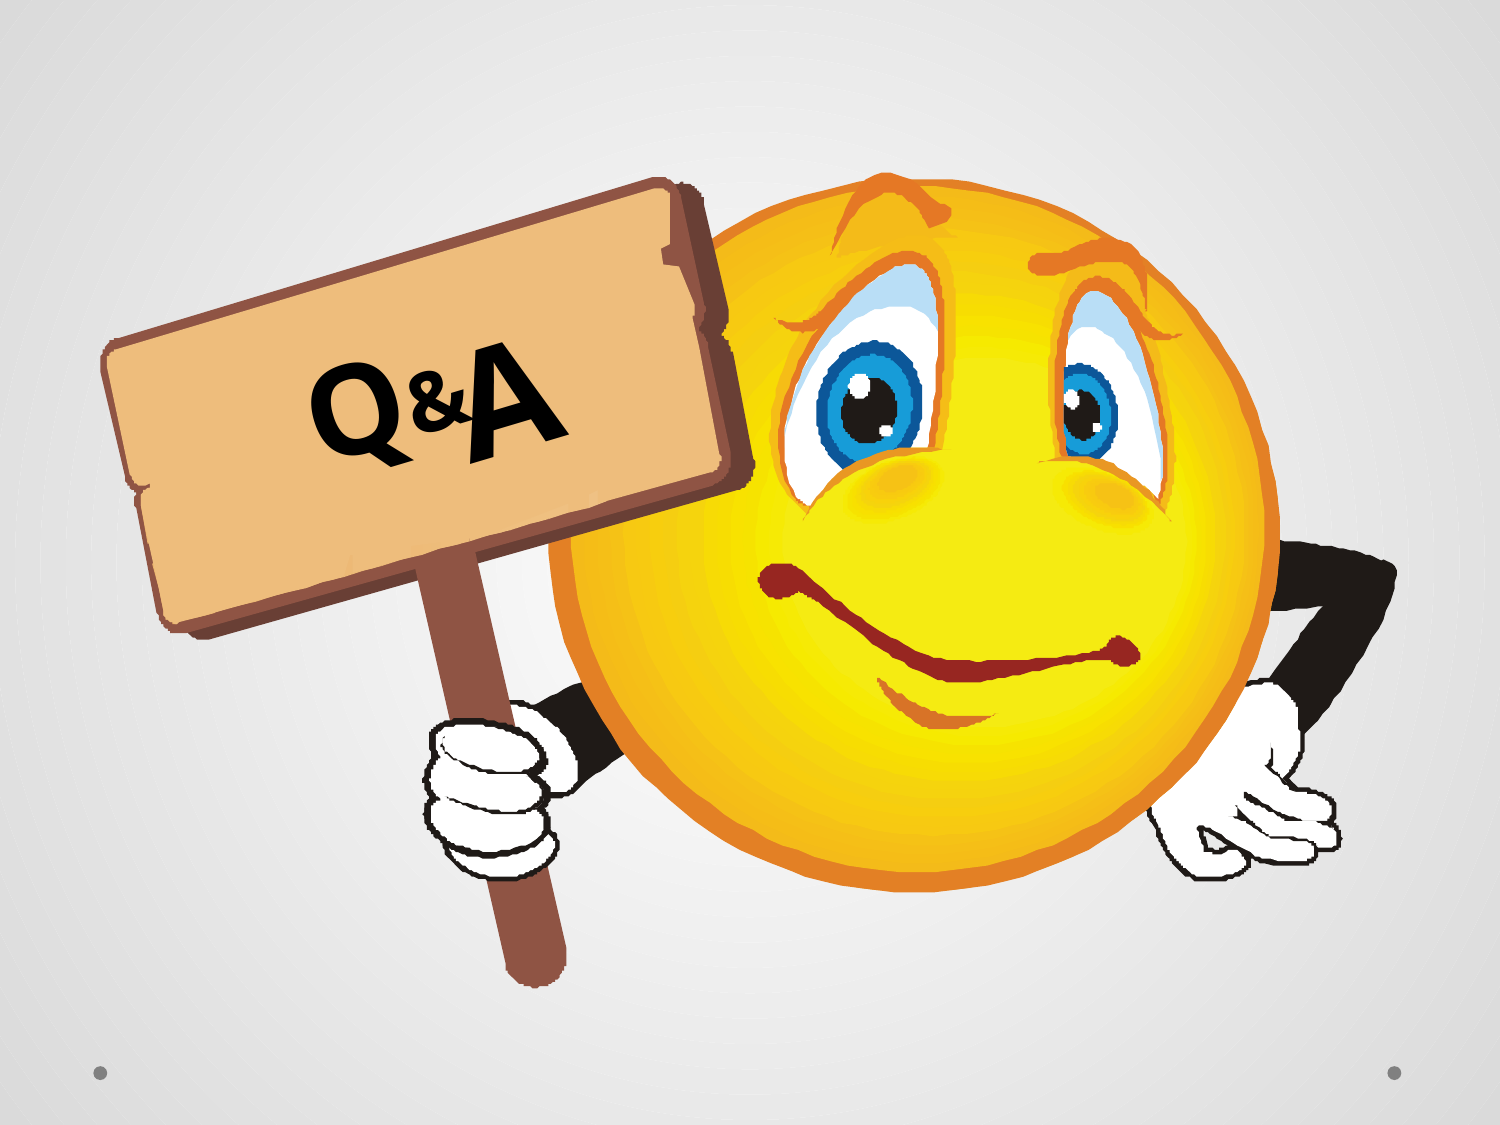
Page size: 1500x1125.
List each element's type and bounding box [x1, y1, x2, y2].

text_box [291, 298, 576, 513]
picture [100, 172, 1397, 989]
